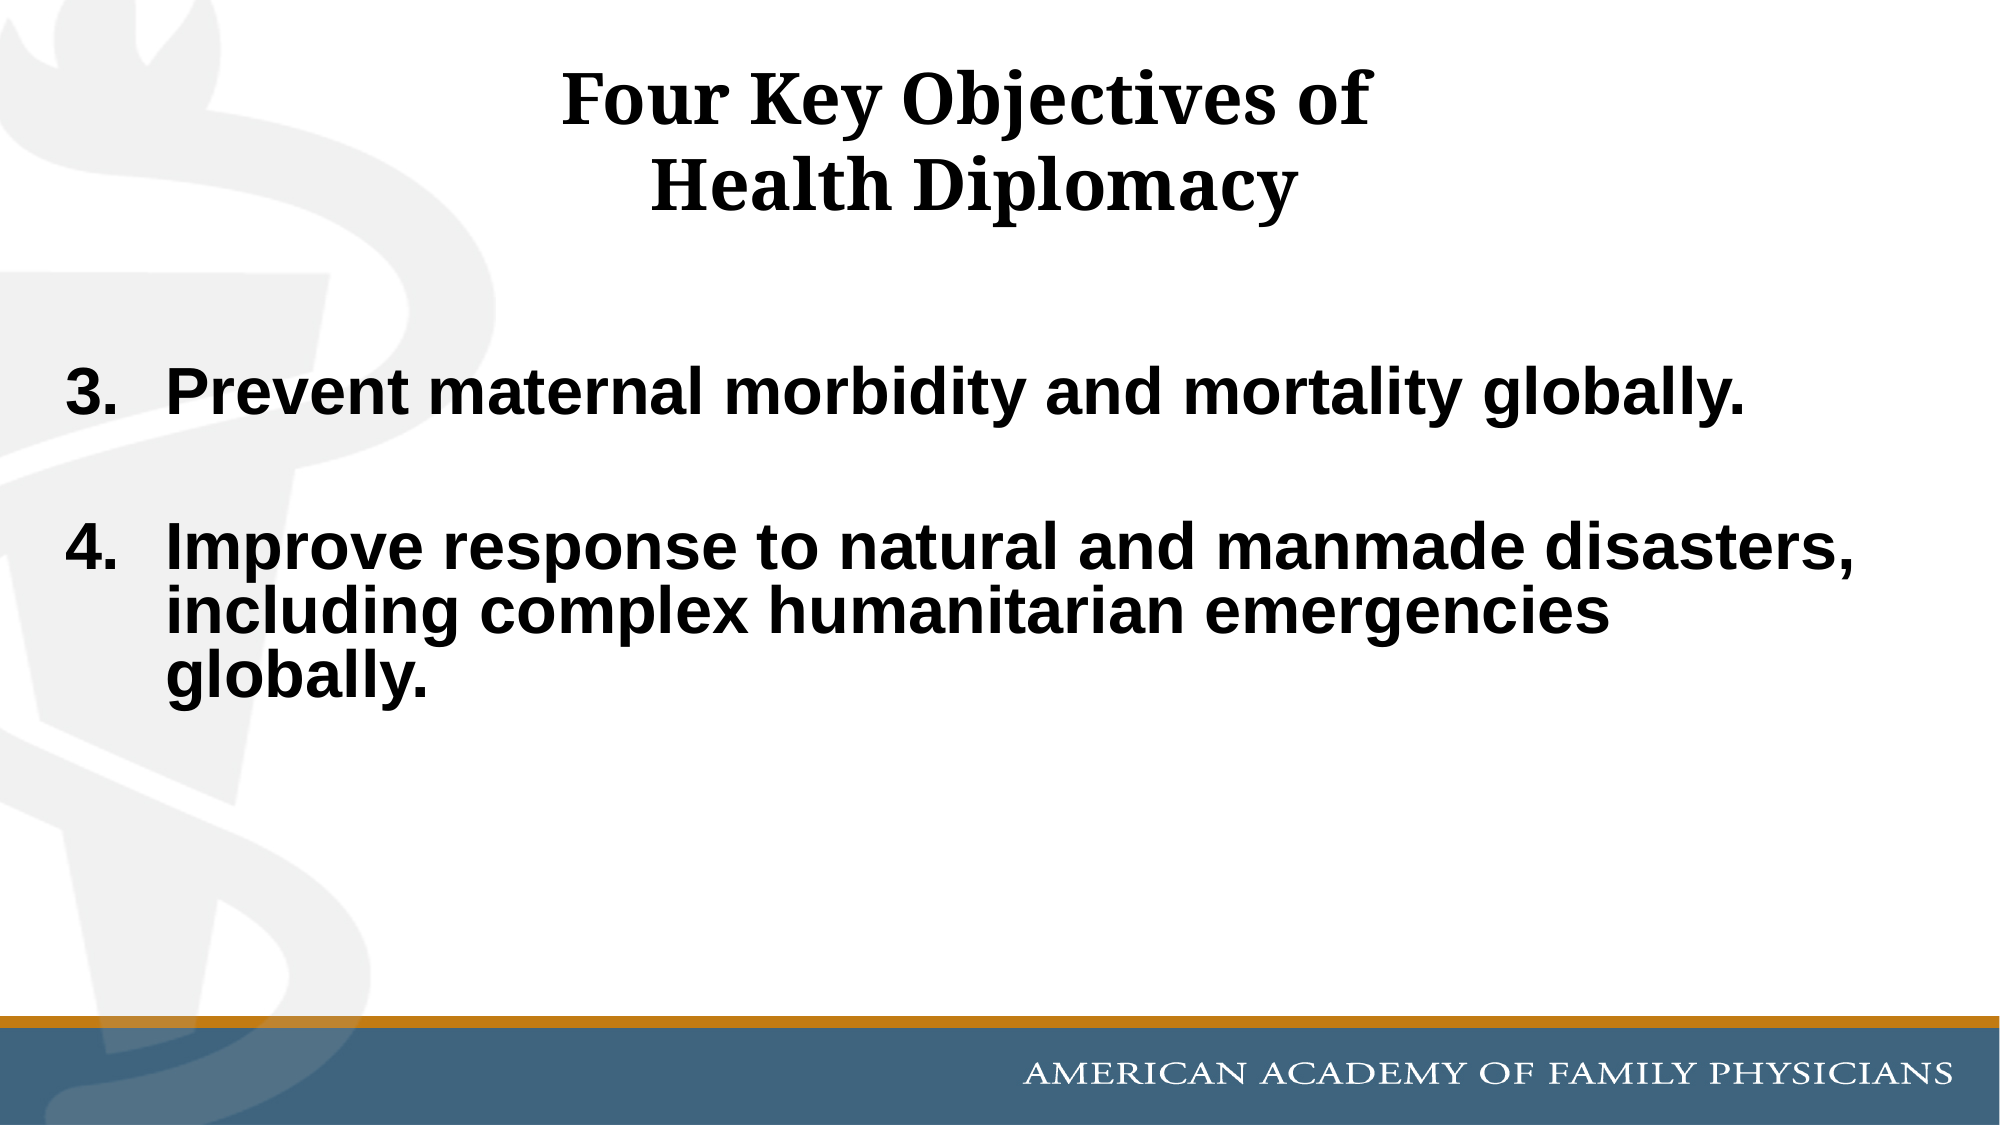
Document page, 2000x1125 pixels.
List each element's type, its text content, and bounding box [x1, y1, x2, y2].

title Four Key Objectives of Health Diplomacy [49, 45, 1900, 233]
picture [0, 0, 2000, 1125]
list 3. Prevent maternal morbidity and mortality globally. 4. Improve response to natural and manmade disasters, including complex humanitarian emergencies globally. [49, 262, 1900, 1005]
